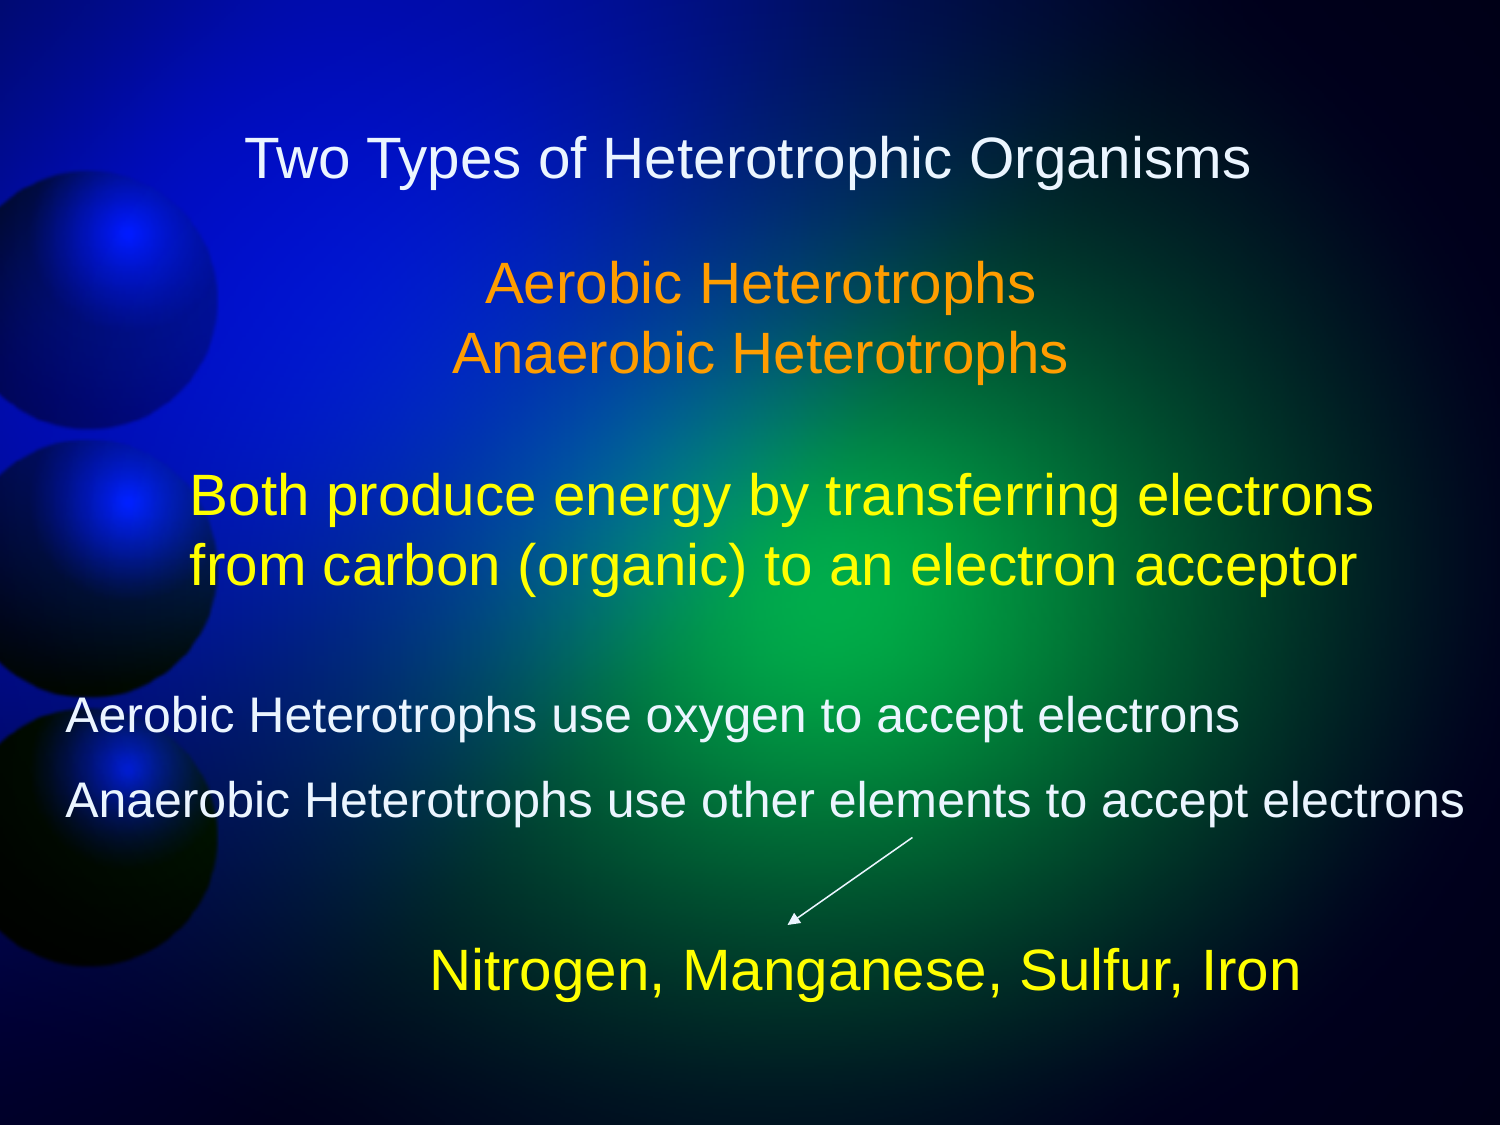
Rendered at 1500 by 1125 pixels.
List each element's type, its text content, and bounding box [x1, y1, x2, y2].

text_box Both produce energy by transferring electrons from carbon (organic) to an electron acceptor [175, 449, 1391, 605]
text_box Aerobic Heterotrophs use oxygen to accept electrons Anaerobic Heterotrophs use other elements to accept electrons [50, 675, 1482, 835]
text_box Two Types of Heterotrophic Organisms [229, 112, 1268, 198]
text_box [787, 837, 913, 925]
text_box Aerobic Heterotrophs Anaerobic Heterotrophs [437, 237, 1085, 393]
text_box Nitrogen, Manganese, Sulfur, Iron [414, 924, 1318, 1010]
picture [0, 0, 1500, 1125]
